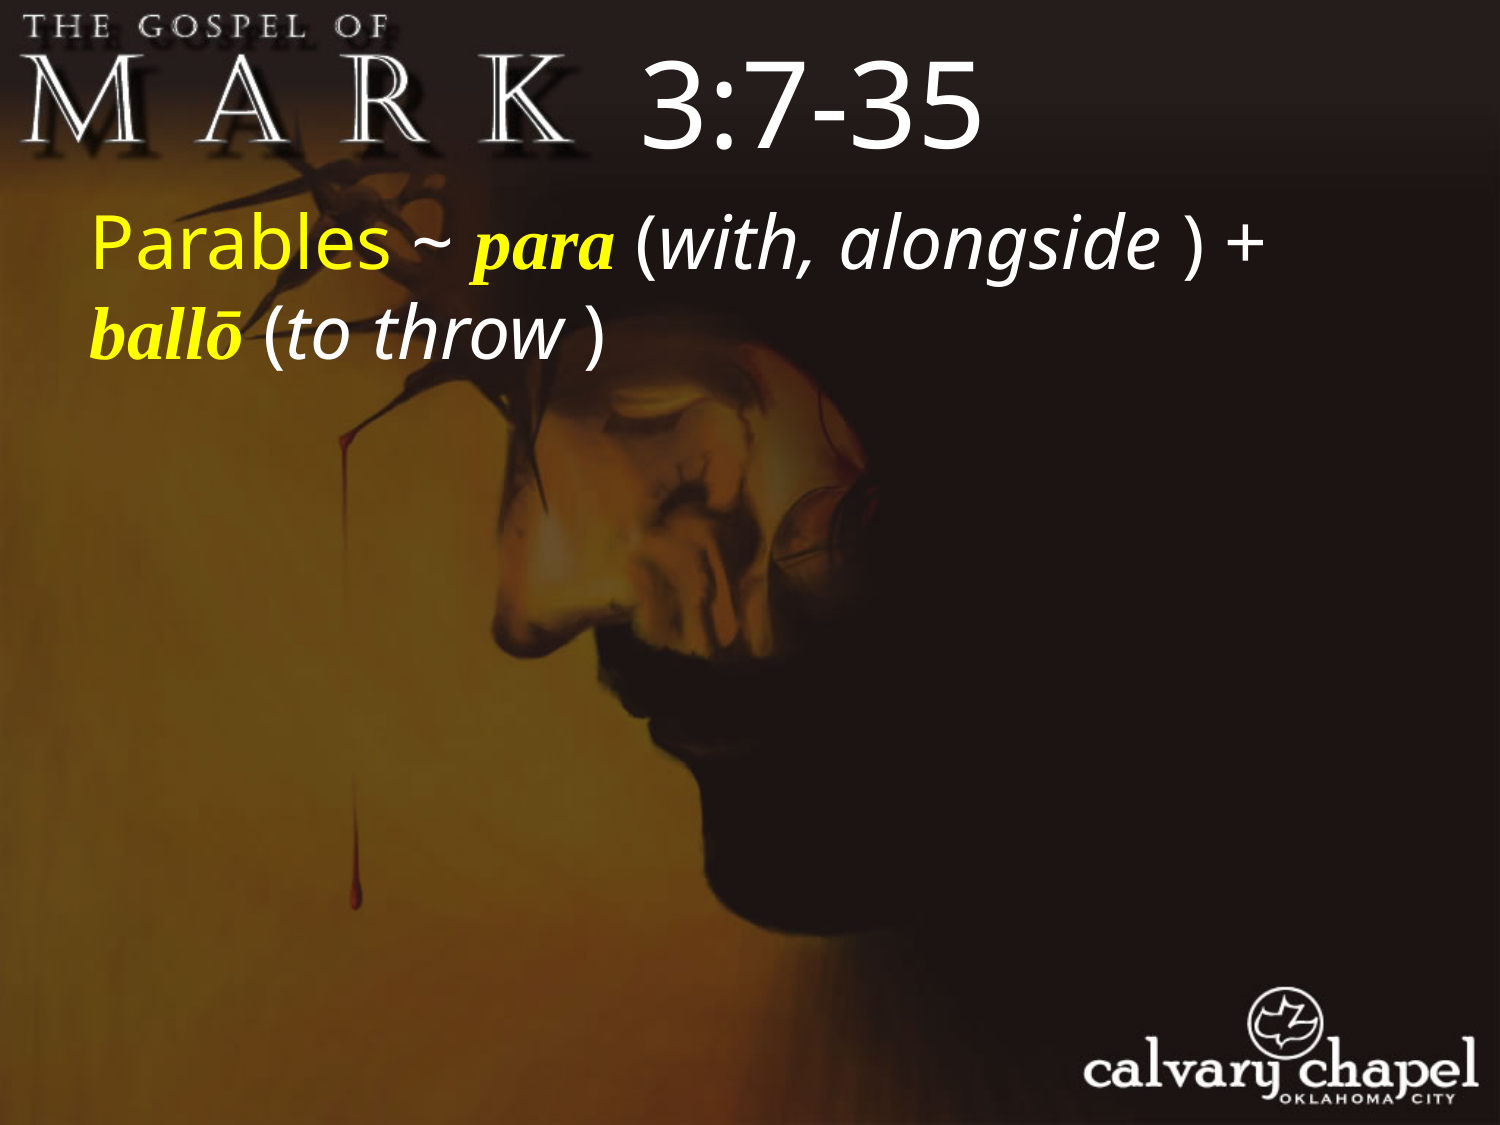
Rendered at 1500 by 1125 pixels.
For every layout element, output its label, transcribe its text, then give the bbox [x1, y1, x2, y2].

text_box Parables ~ para (with, alongside ) + ballō (to throw ) [74, 187, 1438, 383]
text_box 3:7-35 [624, 20, 1425, 180]
picture [0, 0, 1500, 1125]
